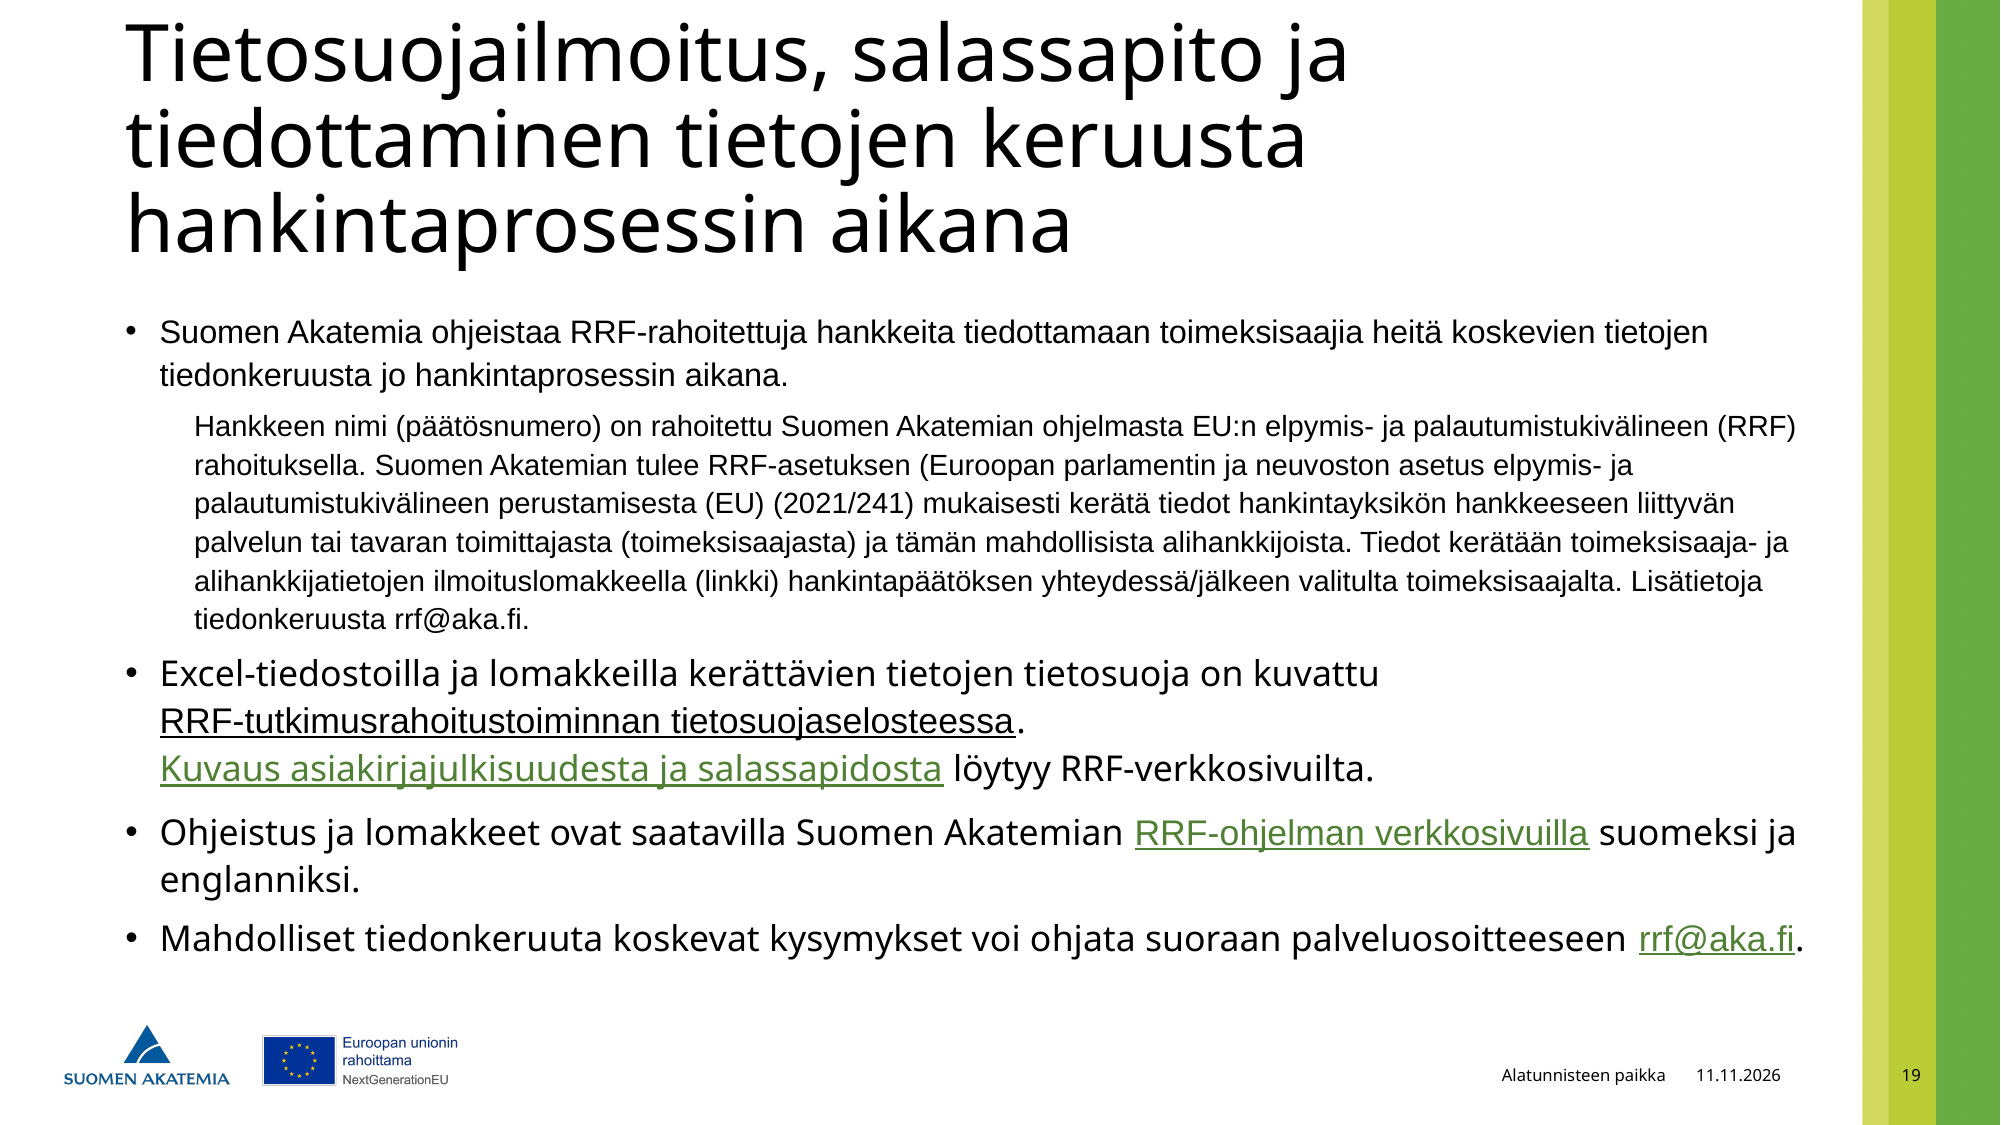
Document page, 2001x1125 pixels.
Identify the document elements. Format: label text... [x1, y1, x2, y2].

title Tietosuojailmoitus, salassapito ja tiedottaminen tietojen keruusta hankintaprosessin aikana [110, 59, 1836, 278]
slide_number 19 [1825, 1035, 1936, 1096]
picture [260, 1033, 490, 1088]
footer Alatunnisteen paikka [1228, 1035, 1682, 1096]
list Suomen Akatemia ohjeistaa RRF-rahoitettuja hankkeita tiedottamaan toimeksisaajia heitä koskevien tietojen tiedonkeruusta jo hankintaprosessin aikana. Hankkeen nimi (päätösnumero) on rahoitettu Suomen Akatemian ohjelmasta EU:n elpymis- ja palautumistukivälineen (RRF) rahoituksella. Suomen Akatemian tulee RRF-asetuksen (Euroopan parlamentin ja neuvoston asetus elpymis- ja palautumistukivälineen perustamisesta (EU) (2021/241) mukaisesti kerätä tiedot hankintayksikön hankkeeseen liittyvän palvelun tai tavaran toimittajasta (toimeksisaajasta) ja tämän mahdollisista alihankkijoista. Tiedot kerätään toimeksisaaja- ja alihankkijatietojen ilmoituslomakkeella (linkki) hankintapäätöksen yhteydessä/jälkeen valitulta toimeksisaajalta. Lisätietoja tiedonkeruusta rrf@aka.fi. Excel-tiedostoilla ja lomakkeilla kerättävien tietojen tietosuoja on kuvattu RRF-tutkimusrahoitustoiminnan tietosuojaselosteessa. Kuvaus asiakirjajulkisuudesta ja salassapidosta löytyy RRF-verkkosivuilta. Ohjeistus ja lomakkeet ovat saatavilla Suomen Akatemian RRF-ohjelman verkkosivuilla suomeksi ja englanniksi. Mahdolliset tiedonkeruuta koskevat kysymykset voi ohjata suoraan palveluosoitteeseen rrf@aka.fi. [110, 299, 1836, 1014]
picture [1862, 0, 2000, 1125]
picture [64, 1024, 231, 1085]
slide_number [1682, 1035, 1825, 1096]
